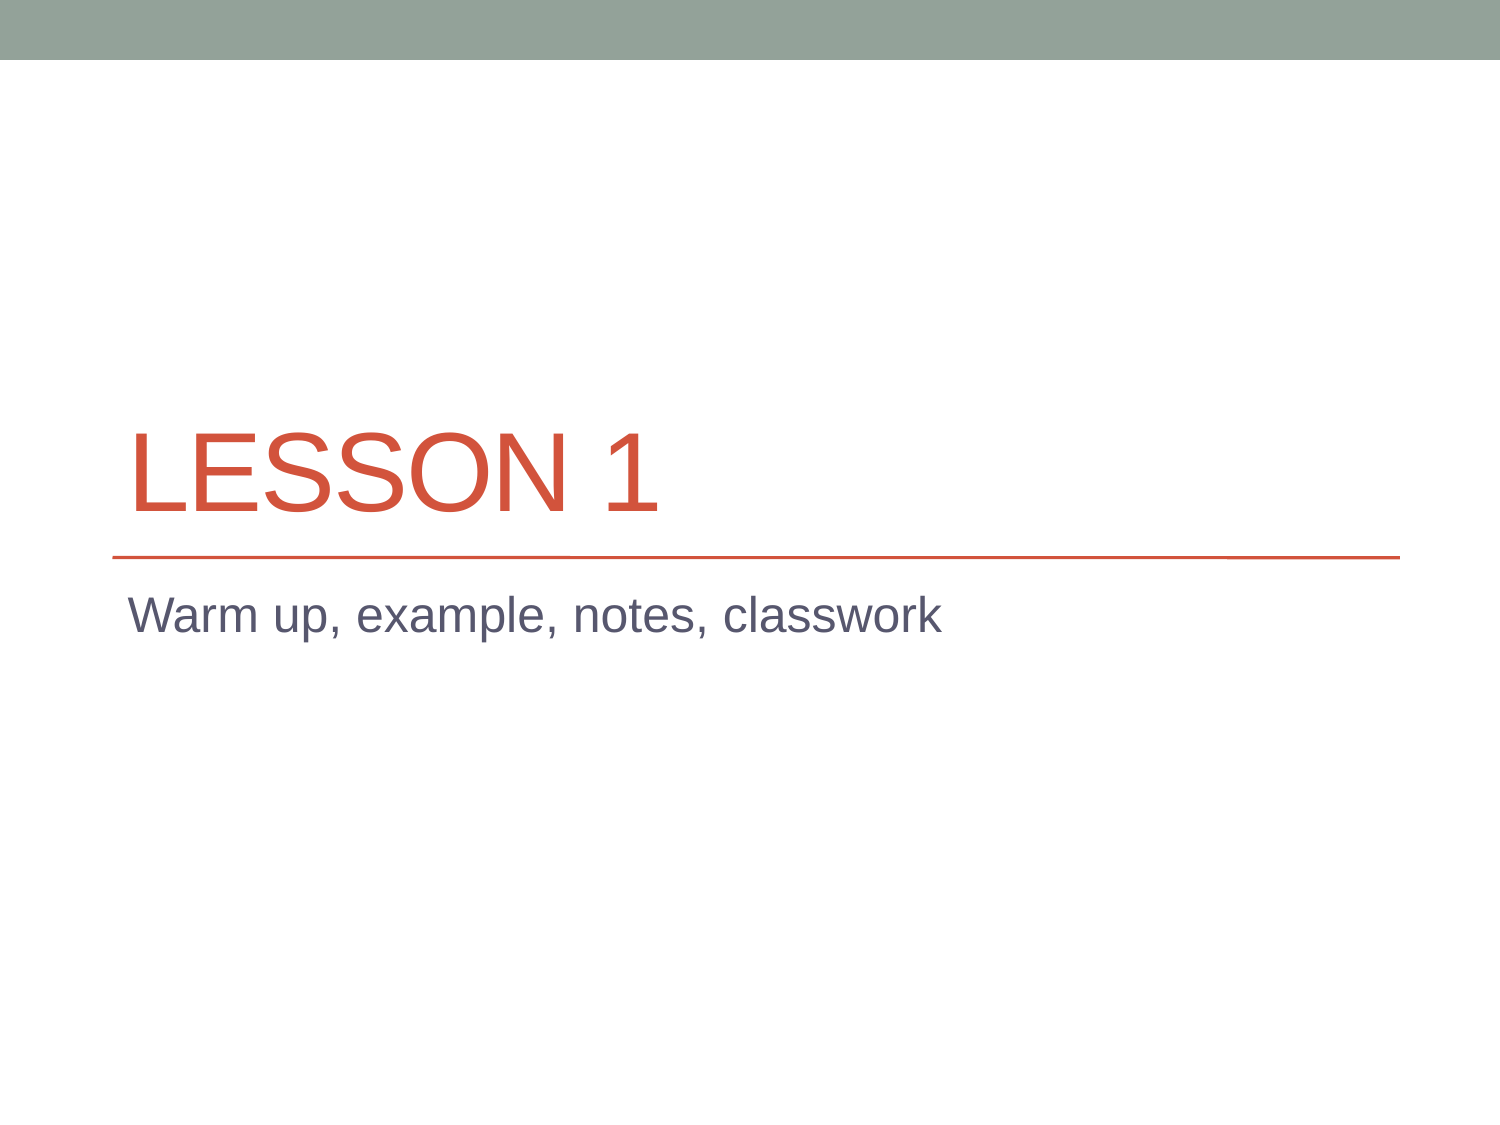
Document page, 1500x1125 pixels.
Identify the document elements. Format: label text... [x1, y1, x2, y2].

title Lesson 1 [112, 224, 1400, 542]
subtitle Warm up, example, notes, classwork [112, 575, 1372, 863]
